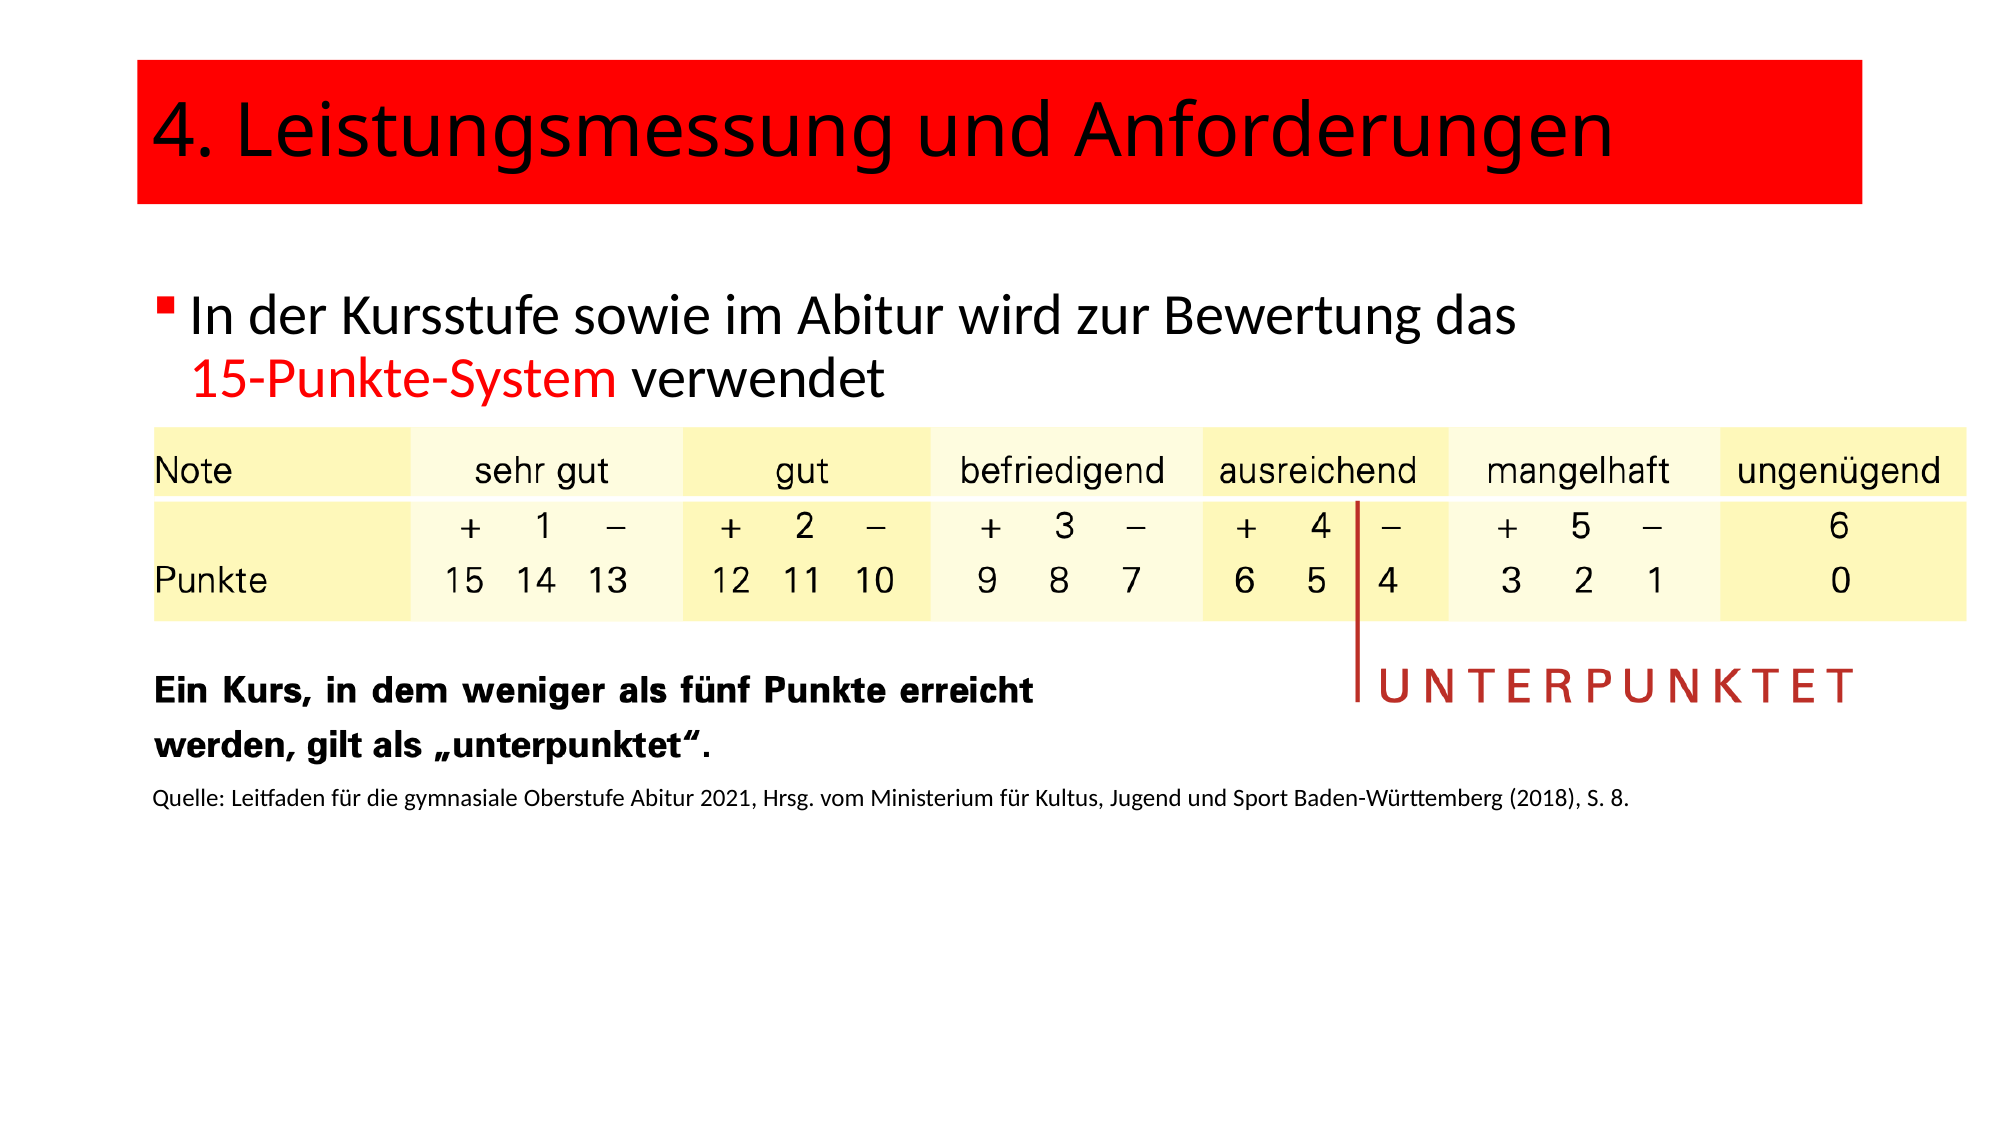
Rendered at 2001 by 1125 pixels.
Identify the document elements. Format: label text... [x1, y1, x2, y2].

text_box 4. Leistungsmessung und Anforderungen [137, 59, 1863, 205]
list In der Kursstufe sowie im Abitur wird zur Bewertung das 15-Punkte-System verwendet [137, 276, 1863, 412]
text_box Quelle: Leitfaden für die gymnasiale Oberstufe Abitur 2021, Hrsg. vom Ministerium für Kultus, Jugend und Sport Baden-Württemberg (2018), S. 8. [137, 775, 1735, 819]
picture [137, 412, 1979, 775]
list In der Kursstufe sowie im Abitur wird zur Bewertung das 15-Punkte-System verwendet [137, 775, 1863, 1014]
